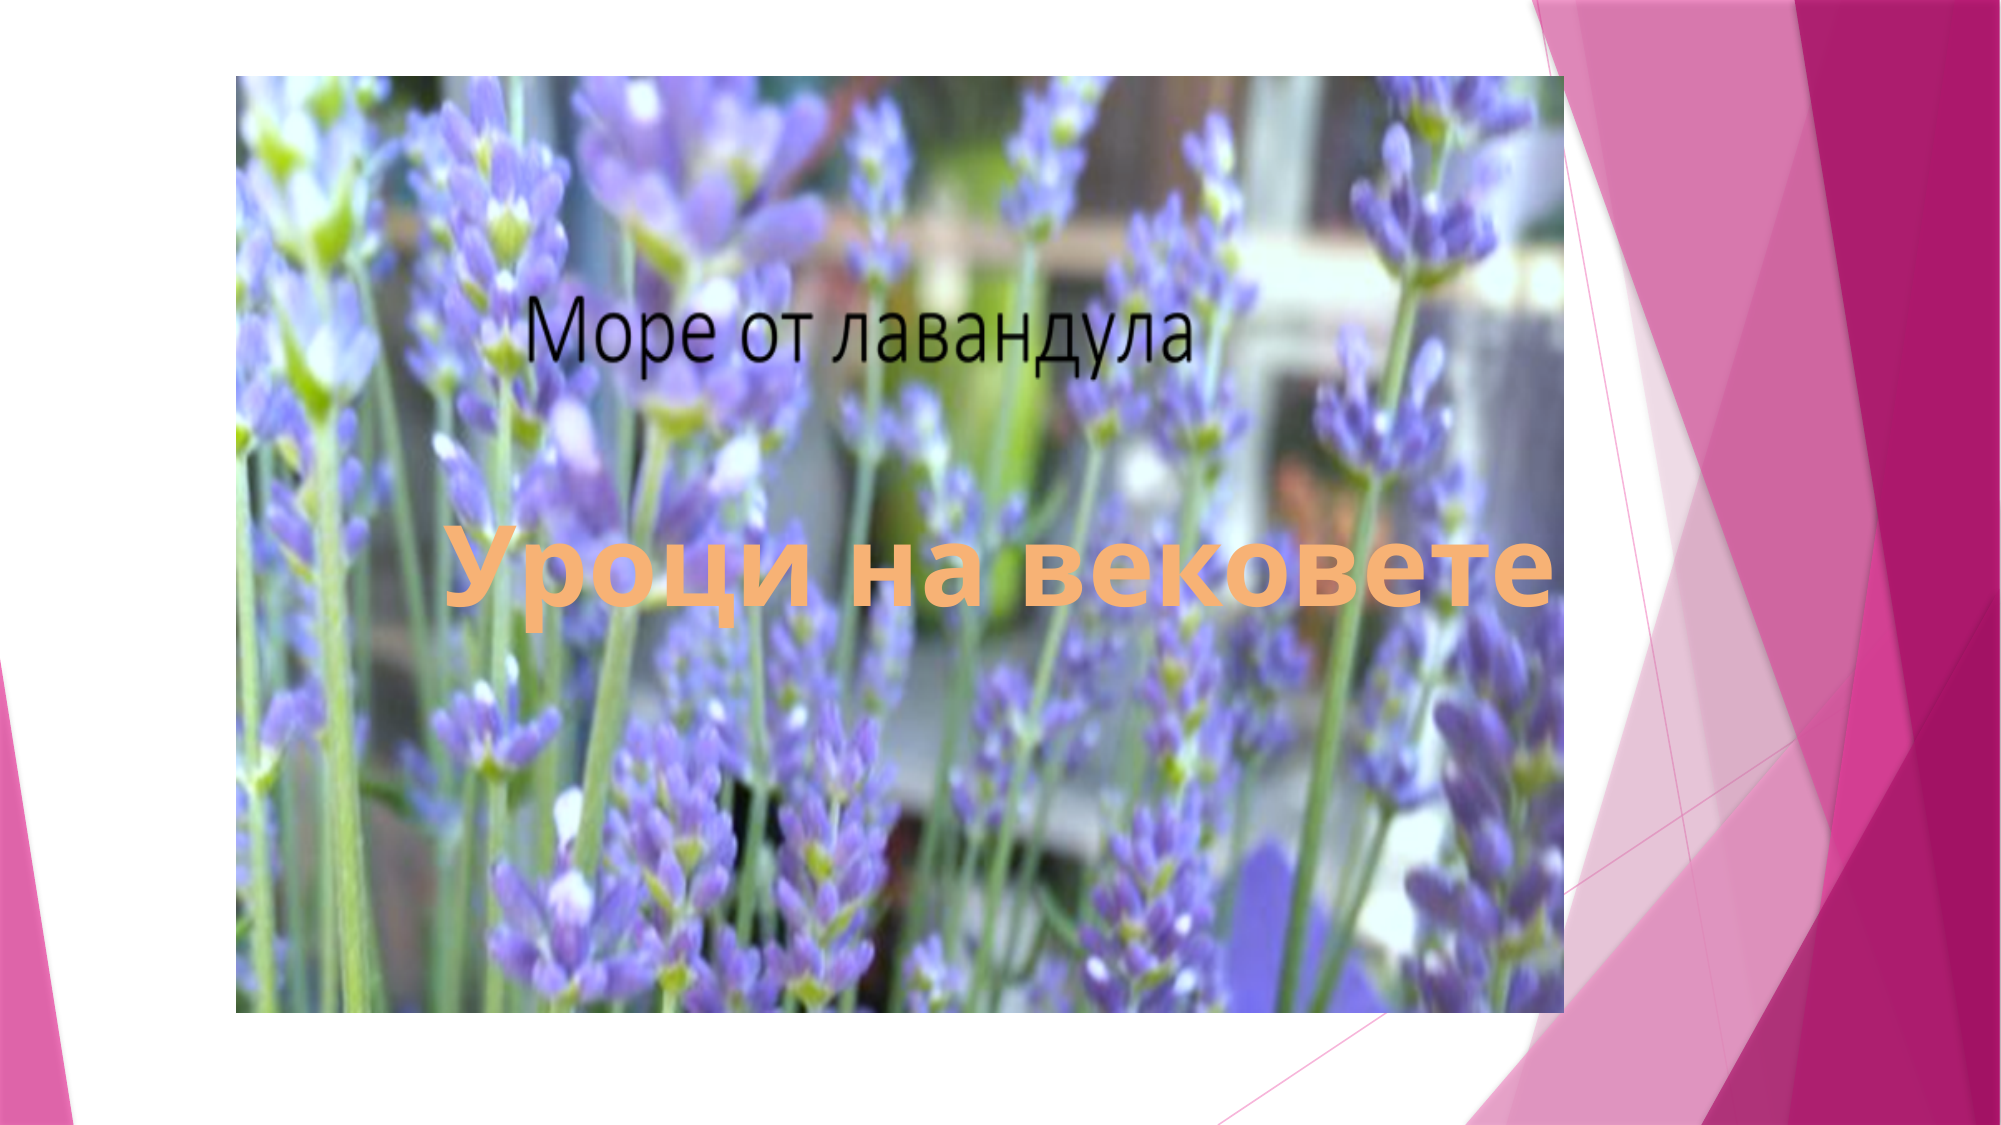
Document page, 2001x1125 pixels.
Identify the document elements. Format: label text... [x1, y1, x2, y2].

picture [235, 75, 1565, 1013]
text_box Уроци на вековете [1568, 486, 1573, 637]
